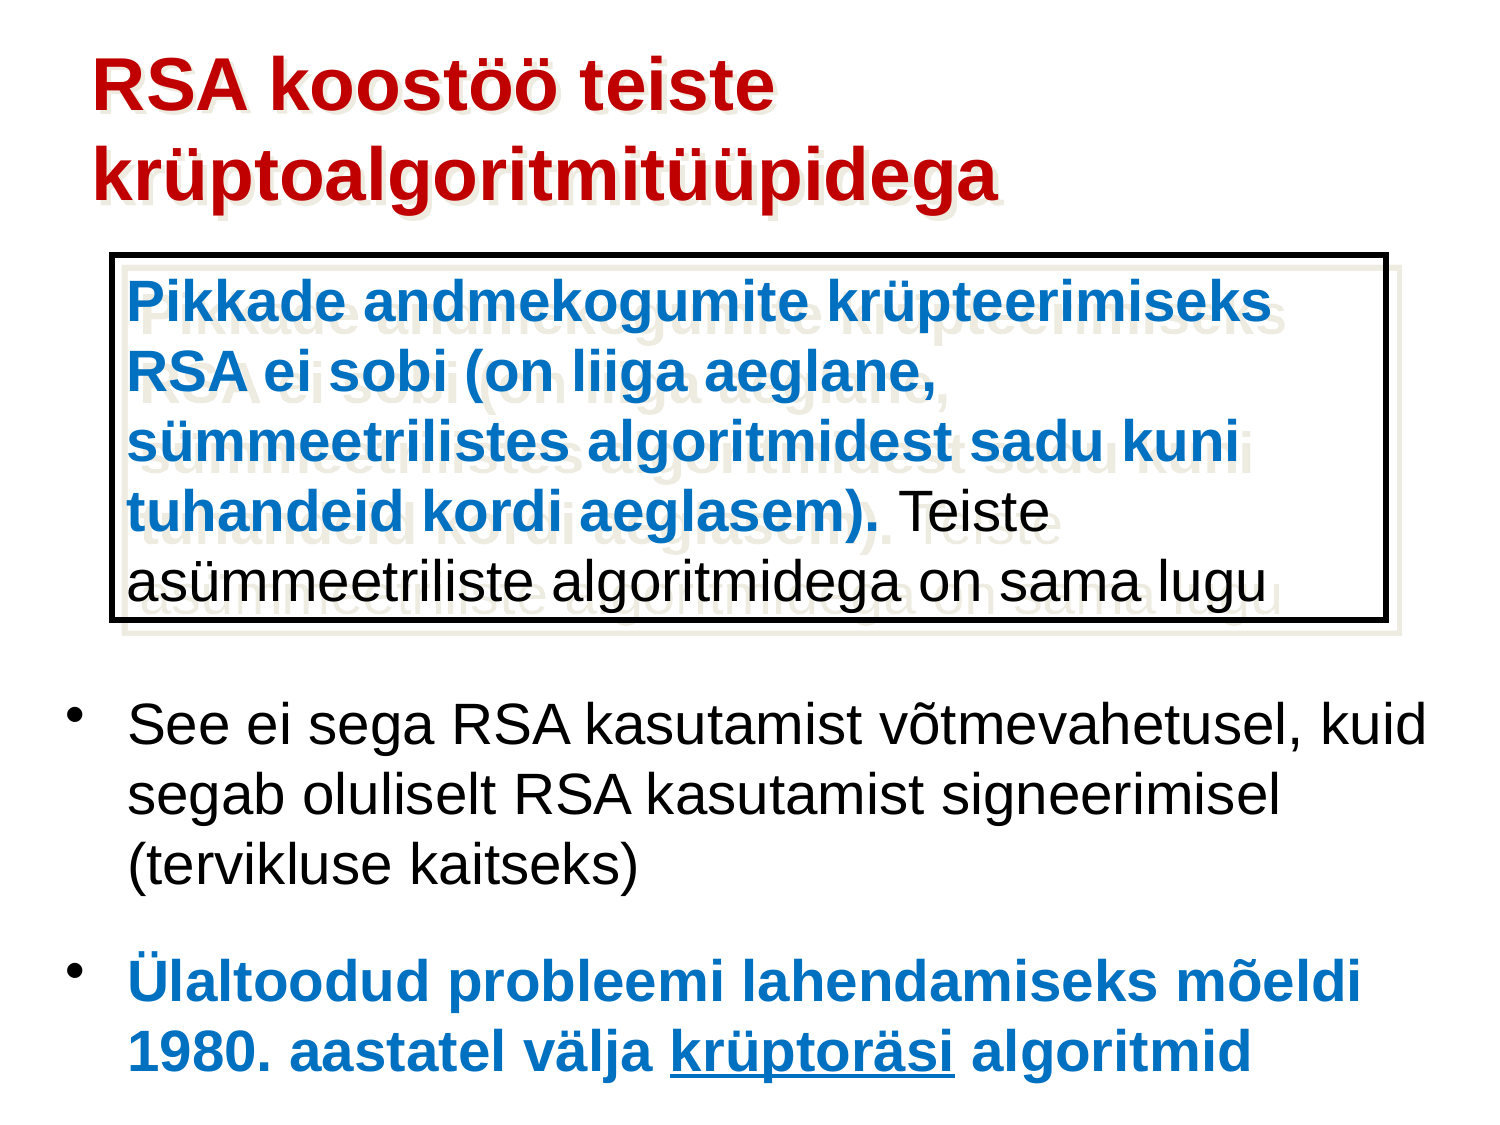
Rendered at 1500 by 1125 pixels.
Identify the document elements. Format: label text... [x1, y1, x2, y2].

text_box Pikkade andmekogumite krüpteerimiseks RSA ei sobi (on liiga aeglane, sümmeetrilistes algoritmidest sadu kuni tuhandeid kordi aeglasem). Teiste asümmeetriliste algoritmidega on sama lugu [112, 255, 1387, 620]
text_box RSA koostöö teiste krüptoalgoritmitüüpidega [76, 62, 1500, 188]
subtitle See ei sega RSA kasutamist võtmevahetusel, kuid segab oluliselt RSA kasutamist signeerimisel (tervikluse kaitseks) Ülaltoodud probleemi lahendamiseks mõeldi 1980. aastatel välja krüptoräsi algoritmid [50, 538, 1500, 1125]
